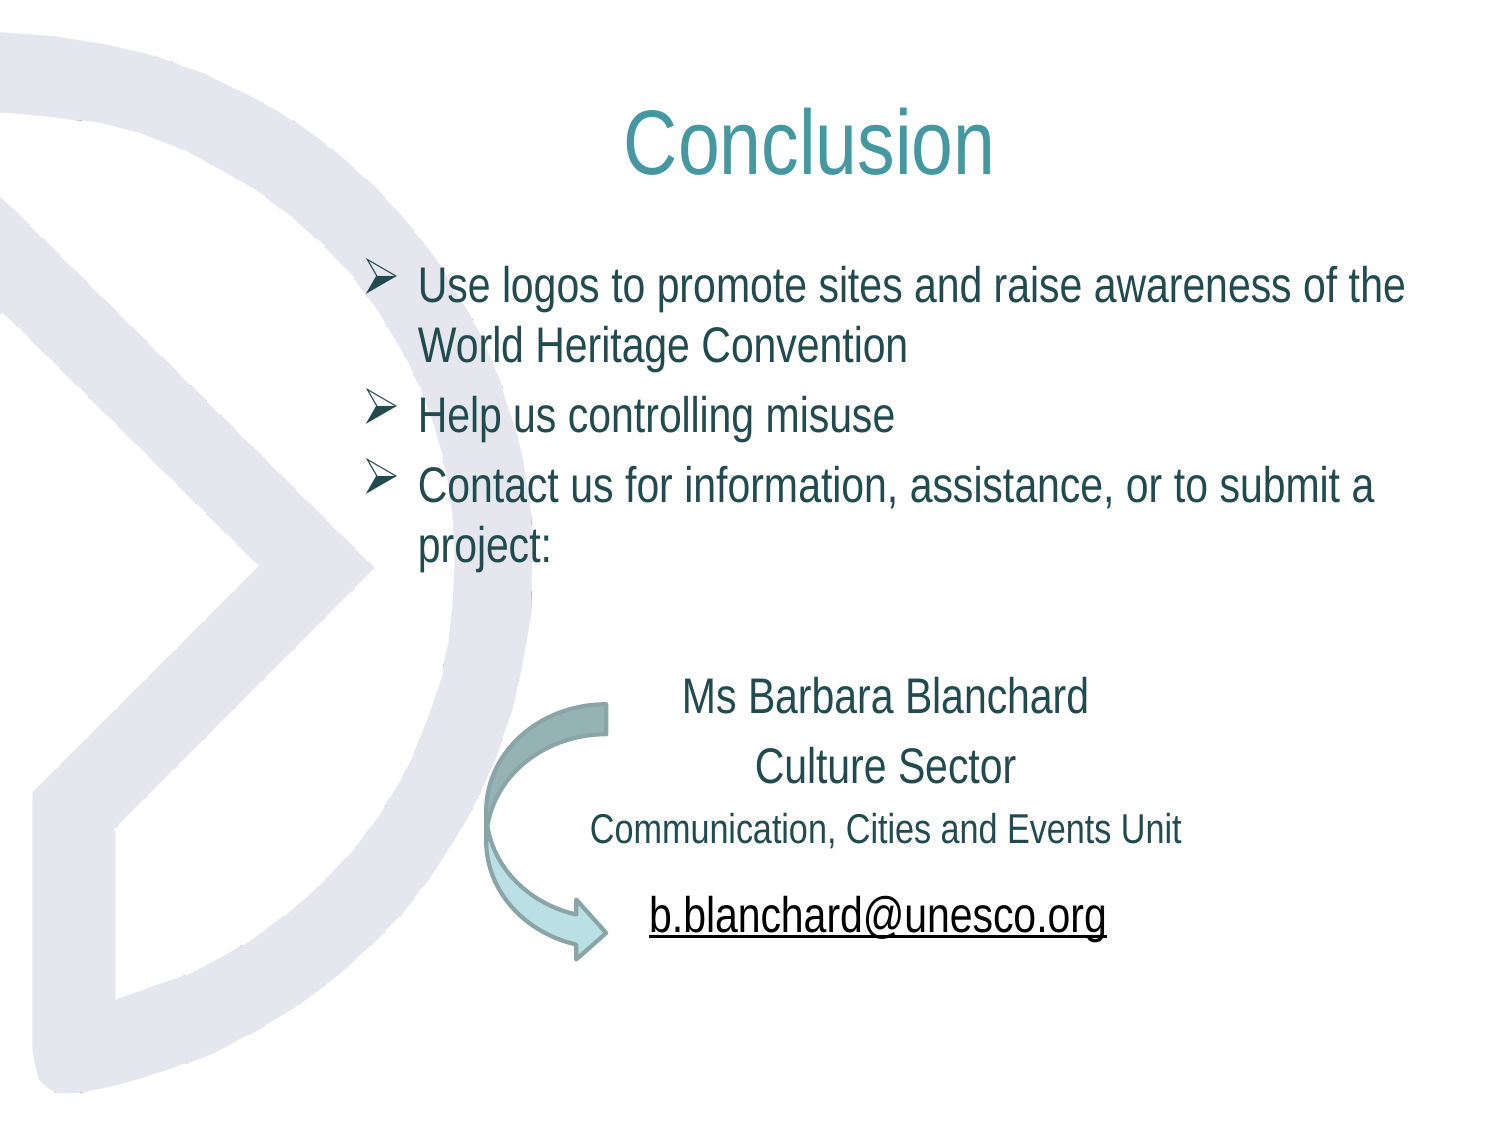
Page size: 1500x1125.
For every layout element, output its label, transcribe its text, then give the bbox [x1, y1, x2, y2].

title Conclusion [561, 84, 1059, 192]
picture [0, 32, 532, 1093]
list Use logos to promote sites and raise awareness of the World Heritage Convention Help us controlling misuse Contact us for information, assistance, or to submit a project: Ms Barbara Blanchard Culture Sector Communication, Cities and Events Unit b.blanchard@unesco.org [535, 244, 1425, 1024]
text_box [535, 702, 609, 758]
text_box [535, 894, 609, 962]
